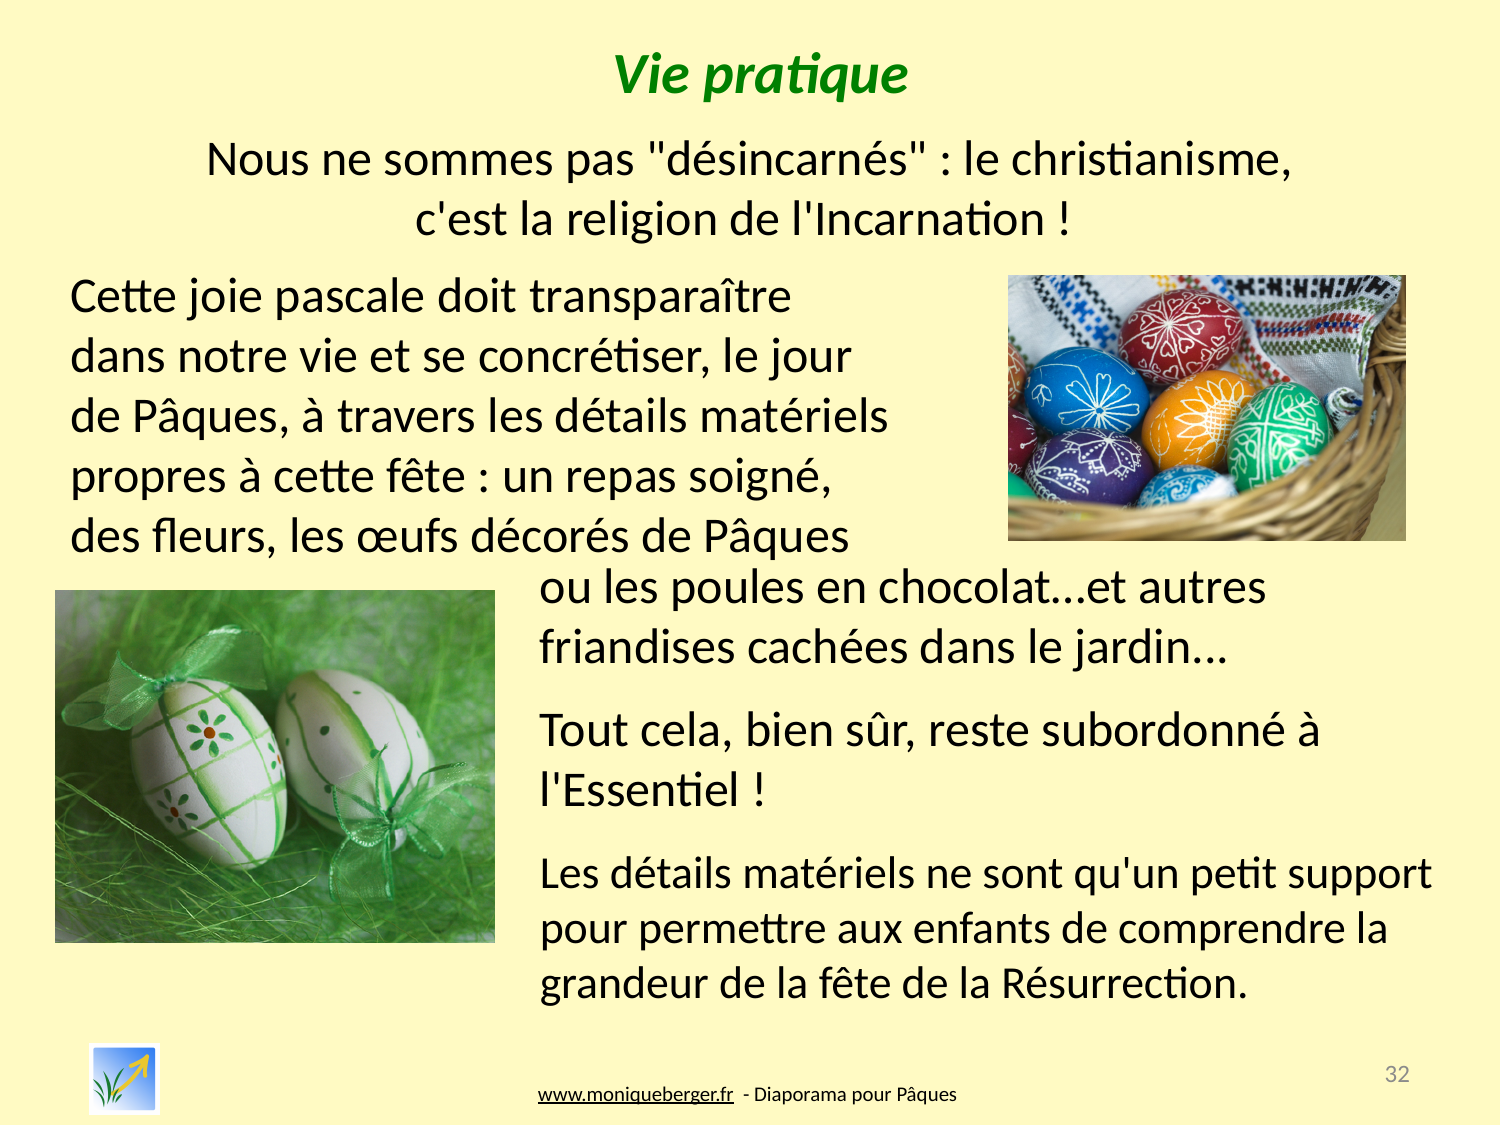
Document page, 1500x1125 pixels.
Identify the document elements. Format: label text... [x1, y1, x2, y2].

picture [1007, 275, 1406, 541]
picture [55, 590, 495, 943]
picture [89, 1043, 161, 1115]
text_box ou les poules en chocolat…et autres friandises cachées dans le jardin... Tout cela, bien sûr, reste subordonné à l'Essentiel ! Les détails matériels ne sont qu'un petit support pour permettre aux enfants de comprendre la grandeur de la fête de la Résurrection. [525, 546, 1456, 1015]
text_box www.moniqueberger.fr - Diaporama pour Pâques [523, 1072, 973, 1113]
text_box Cette joie pascale doit transparaître dans notre vie et se concrétiser, le jour de Pâques, à travers les détails matériels propres à cette fête : un repas soigné, des fleurs, les œufs décorés de Pâques [55, 255, 914, 571]
slide_number 32 [1074, 1042, 1425, 1103]
text_box Vie pratique Nous ne sommes pas "désincarnés" : le christianisme, c'est la religion de l'Incarnation ! [55, 28, 1456, 253]
